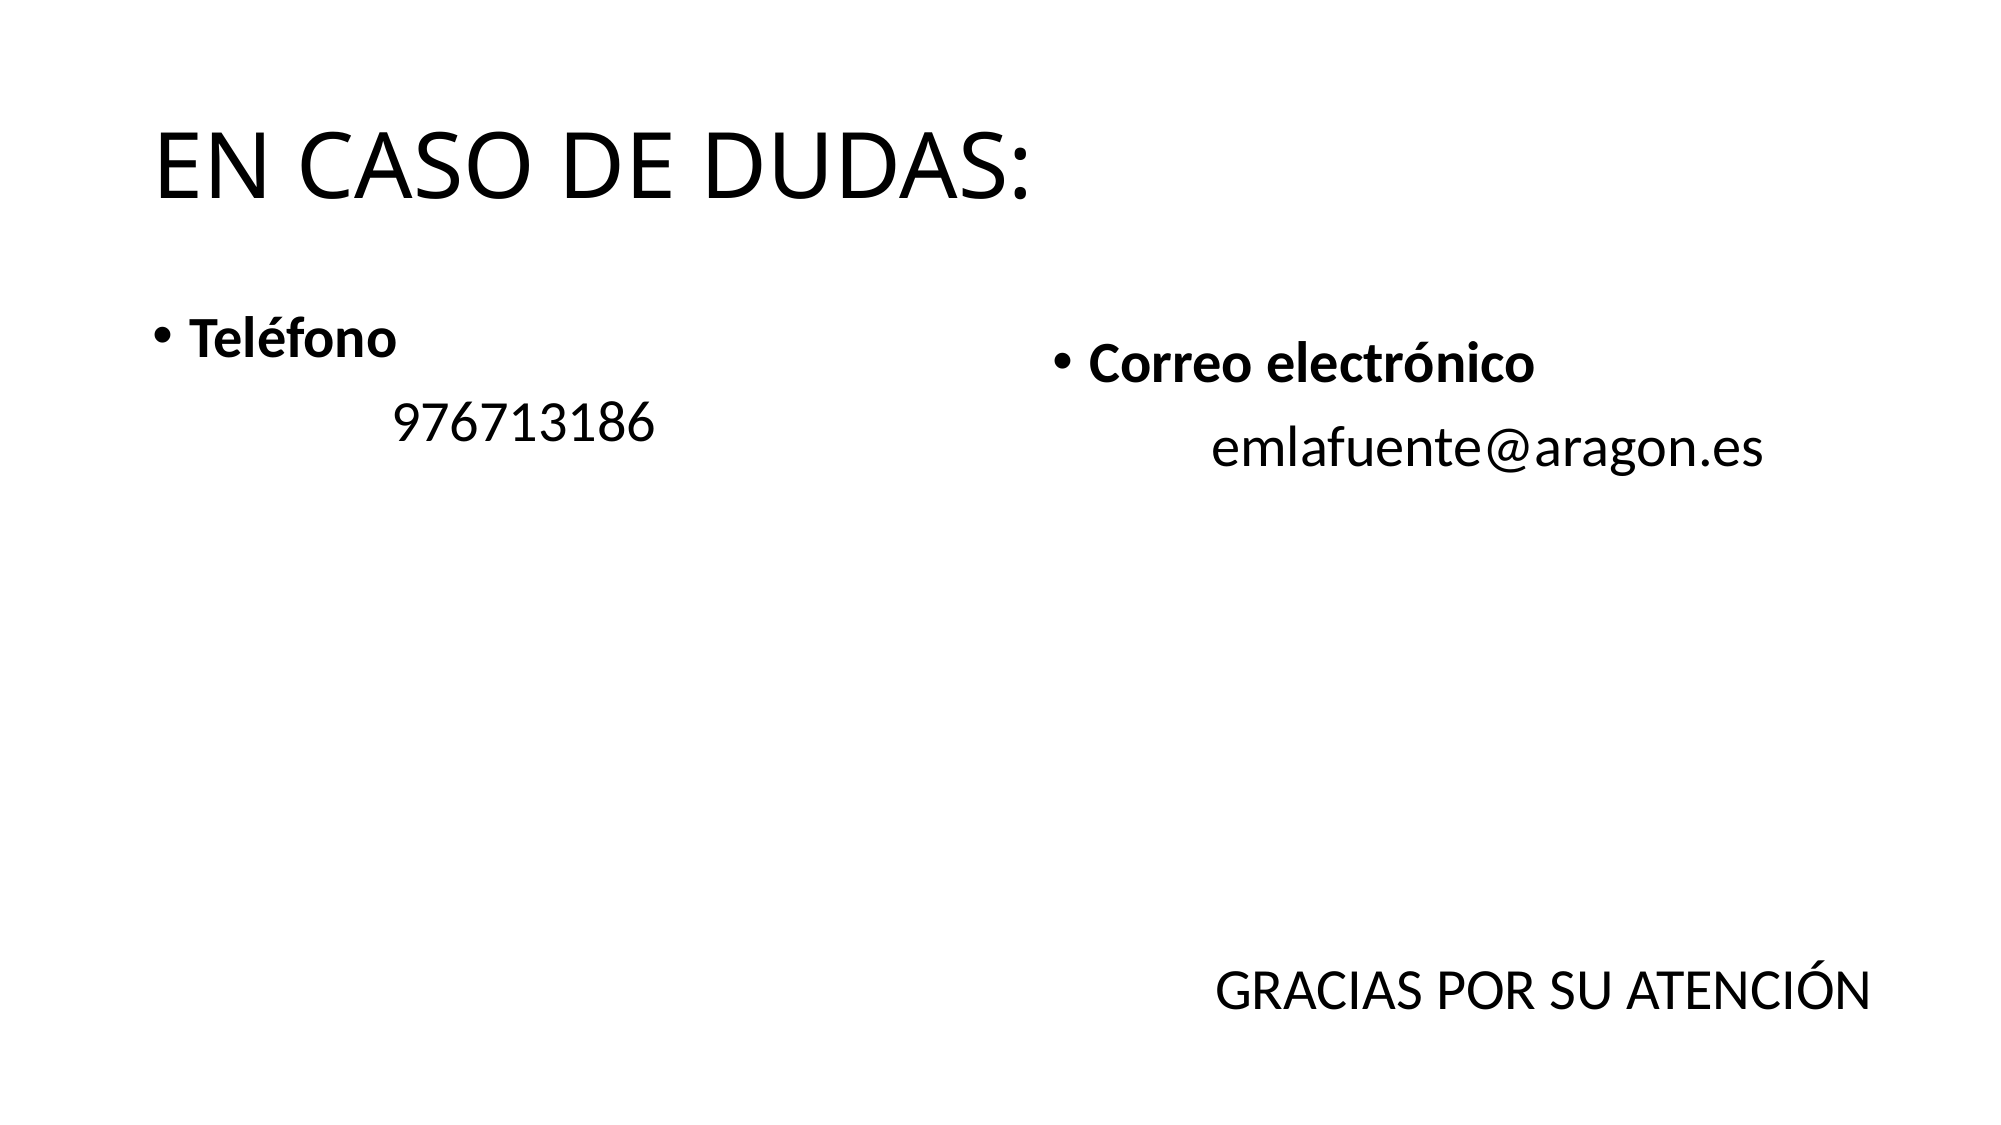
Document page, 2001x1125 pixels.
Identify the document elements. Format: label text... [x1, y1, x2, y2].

list Teléfono 976713186 [137, 299, 988, 1014]
title EN CASO DE DUDAS: [137, 59, 1863, 278]
list GRACIAS POR SU ATENCIÓN [707, 951, 1888, 1125]
text_box Correo electrónico emlafuente@aragon.es [1037, 324, 1888, 1039]
